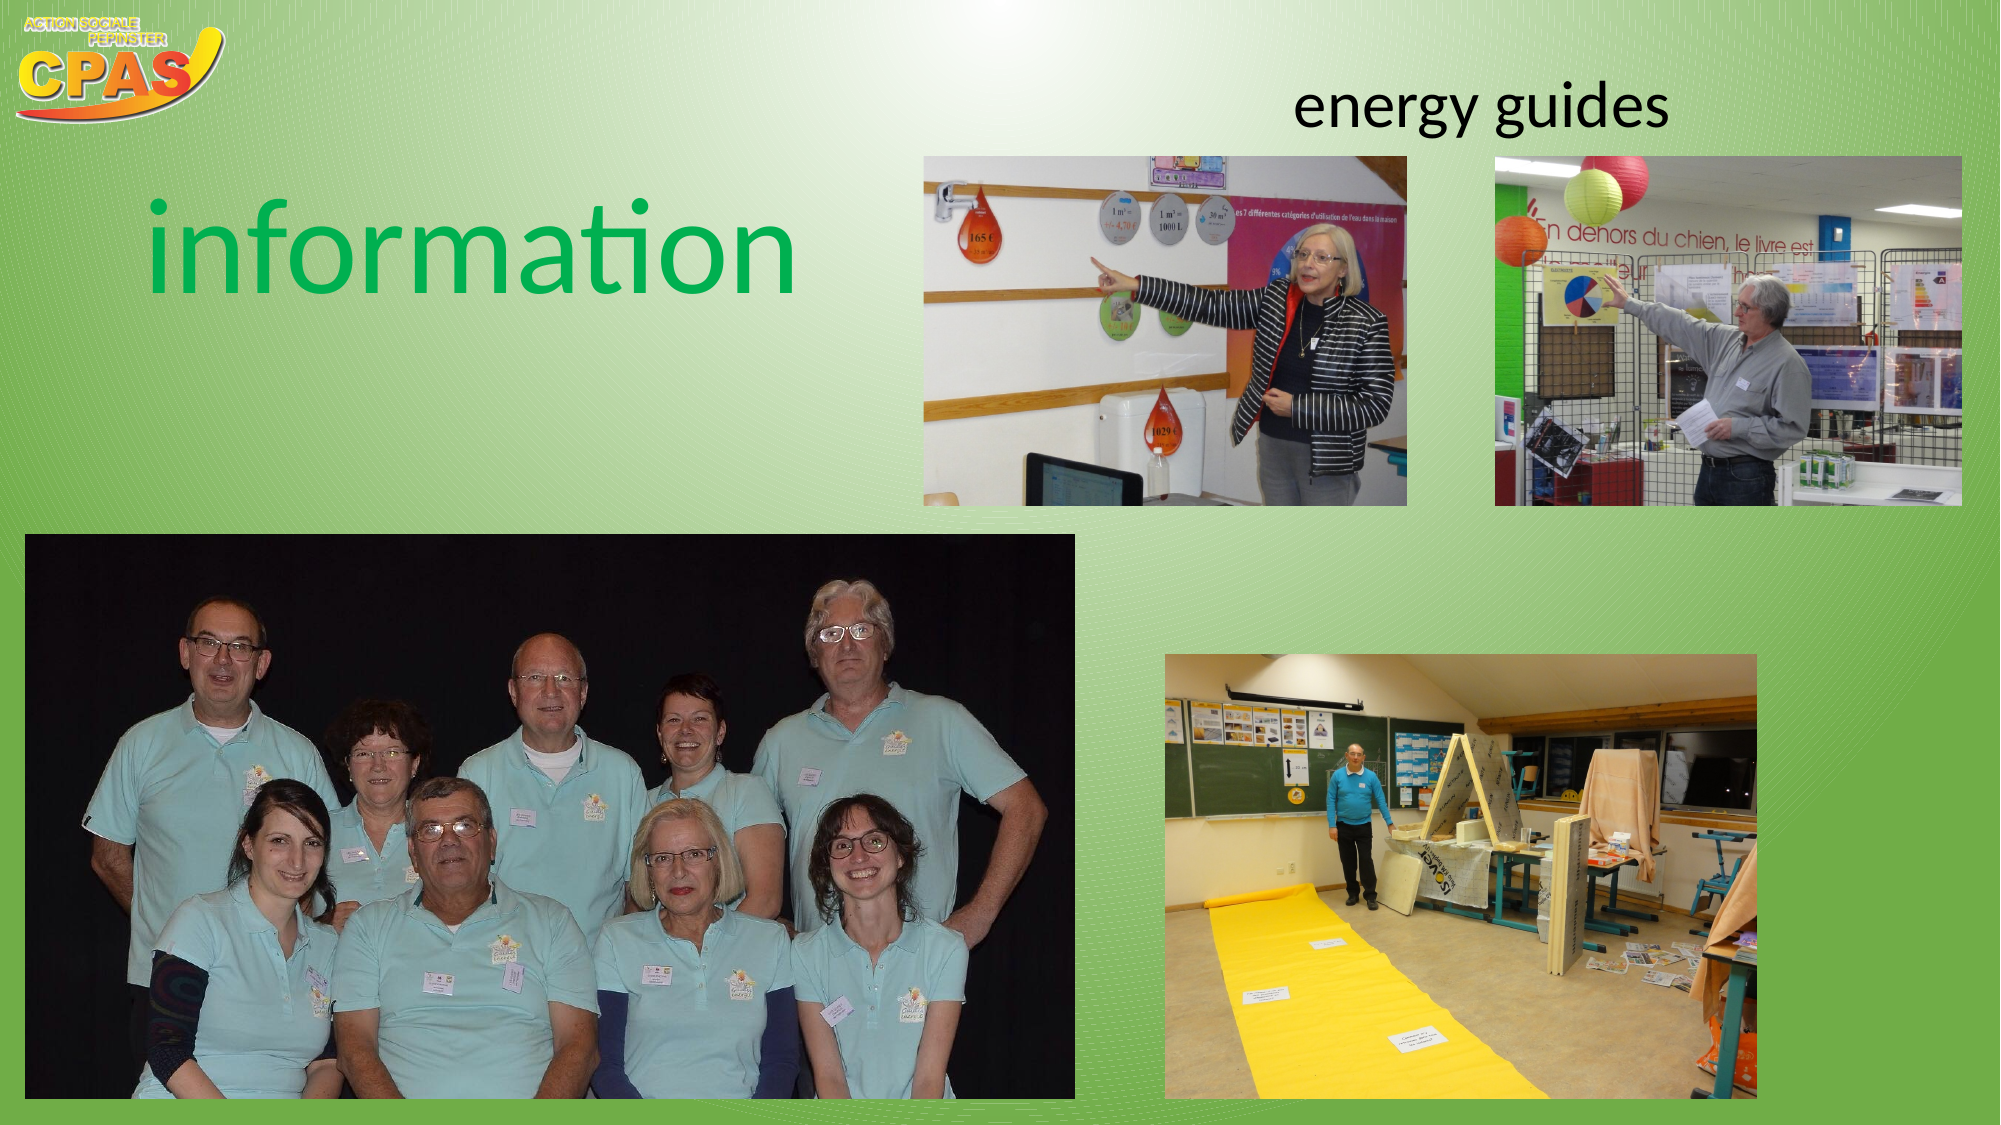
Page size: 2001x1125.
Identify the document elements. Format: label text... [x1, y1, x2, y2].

text_box information [0, 149, 976, 329]
text_box energy guides [1086, 53, 1878, 148]
picture [1495, 156, 1962, 506]
picture [1165, 654, 1757, 1099]
picture [923, 156, 1407, 506]
picture [25, 534, 1075, 1099]
picture [14, 17, 226, 124]
